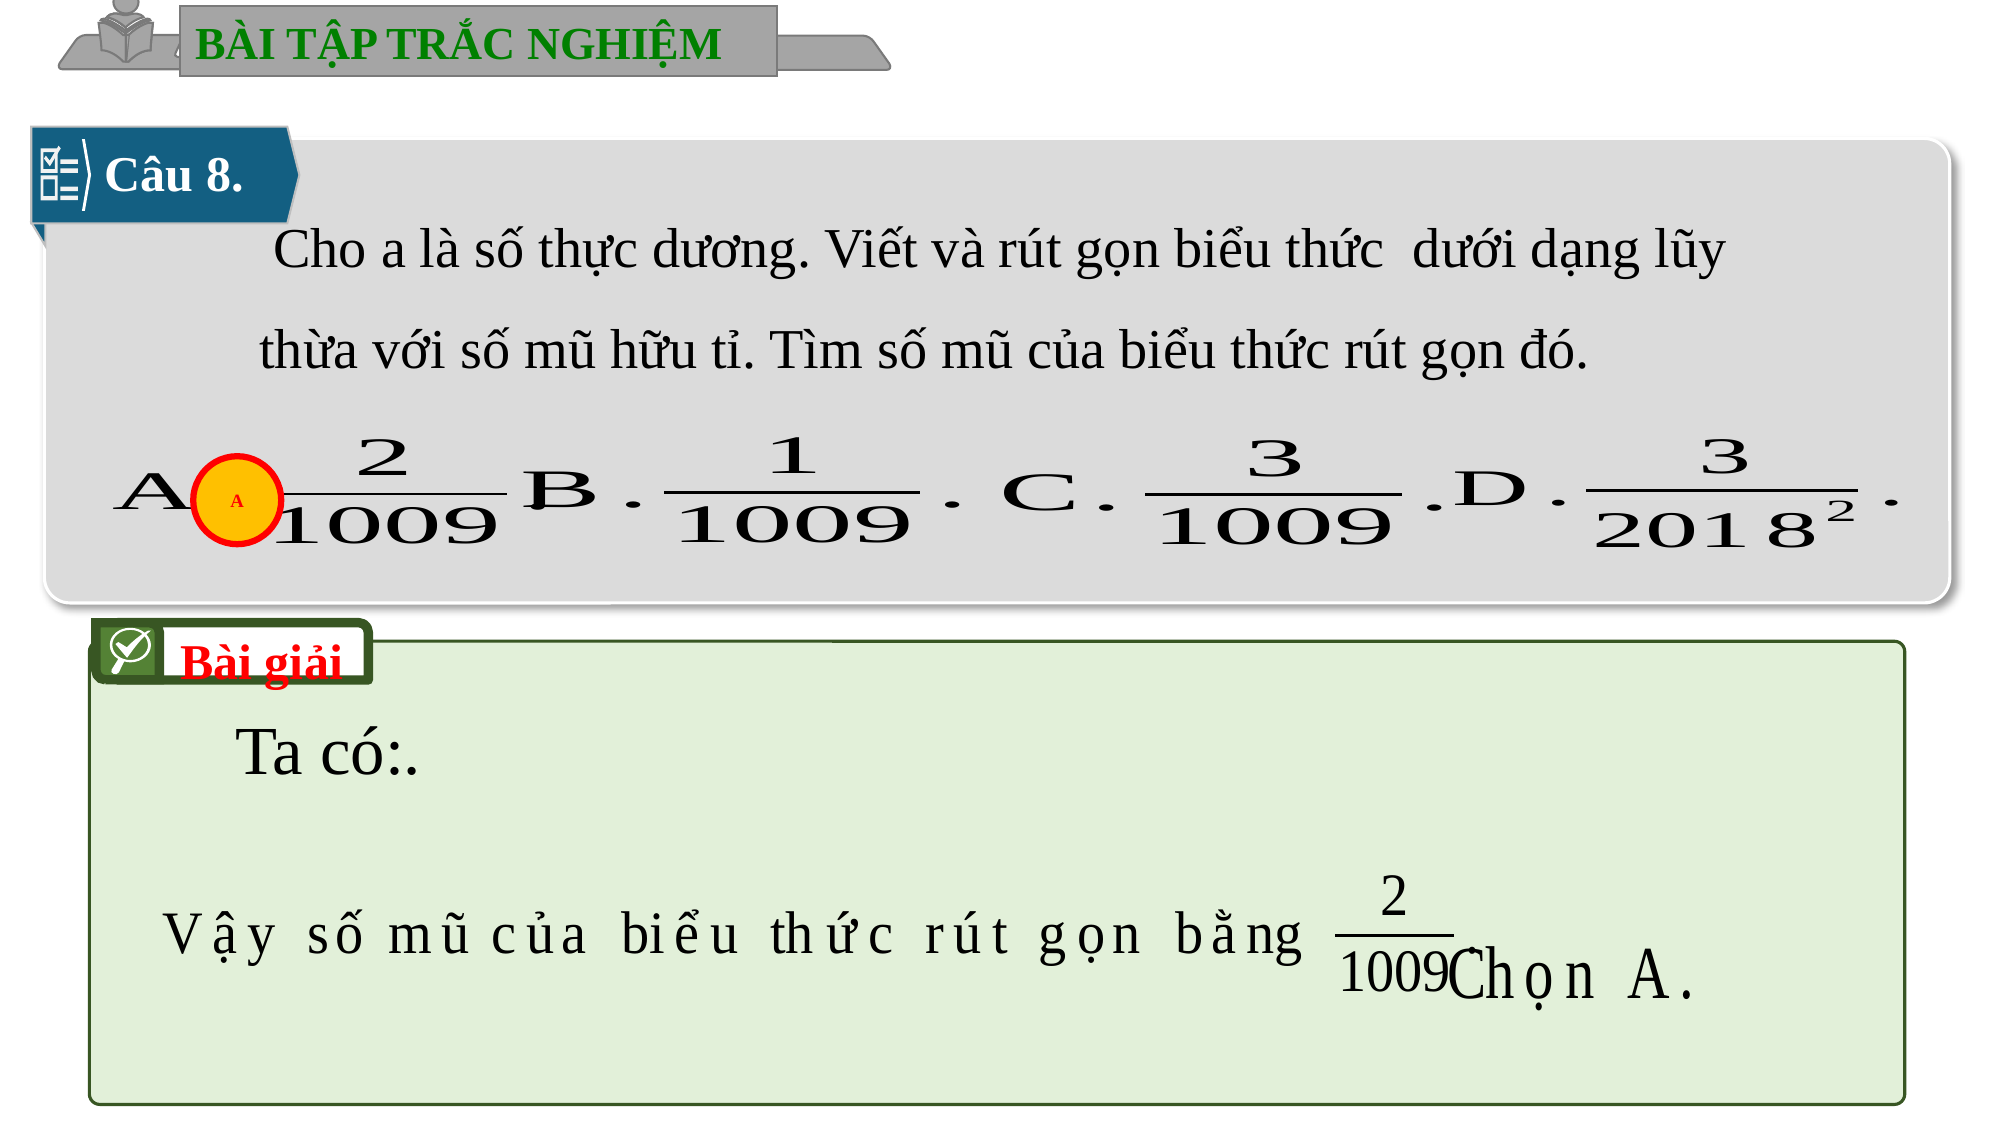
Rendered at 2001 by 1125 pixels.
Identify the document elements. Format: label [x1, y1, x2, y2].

text_box [57, 0, 892, 133]
text_box [31, 126, 1950, 603]
text_box [89, 622, 1905, 1105]
